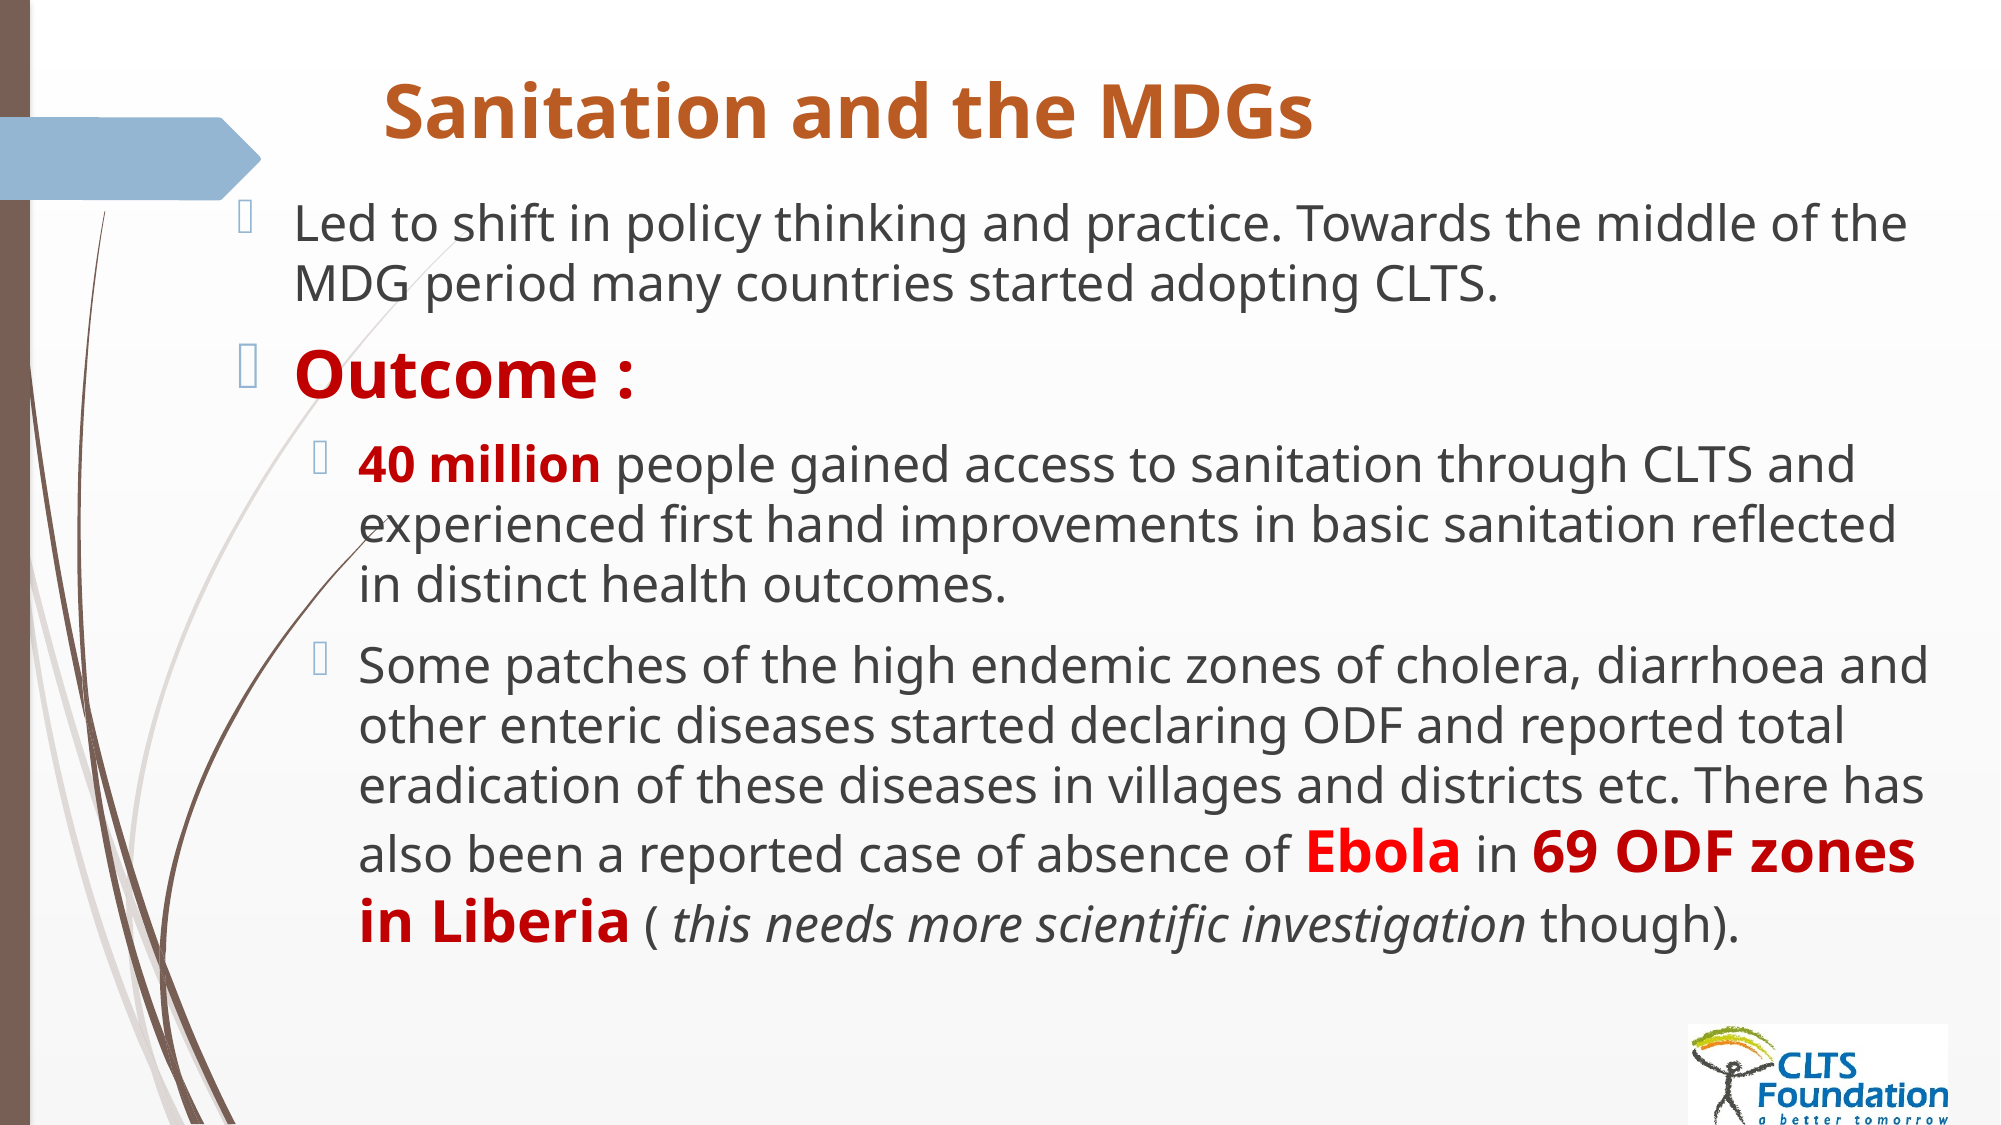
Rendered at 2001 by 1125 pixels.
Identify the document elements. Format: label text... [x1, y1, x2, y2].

list Led to shift in policy thinking and practice. Towards the middle of the MDG period many countries started adopting CLTS. Outcome : 40 million people gained access to sanitation through CLTS and experienced first hand improvements in basic sanitation reflected in distinct health outcomes. Some patches of the high endemic zones of cholera, diarrhoea and other enteric diseases started declaring ODF and reported total eradication of these diseases in villages and districts etc. There has also been a reported case of absence of Ebola in 69 ODF zones in Liberia ( this needs more scientific investigation though). [221, 183, 1948, 1091]
title Sanitation and the MDGs [368, 55, 1831, 183]
picture [1688, 1024, 1949, 1125]
